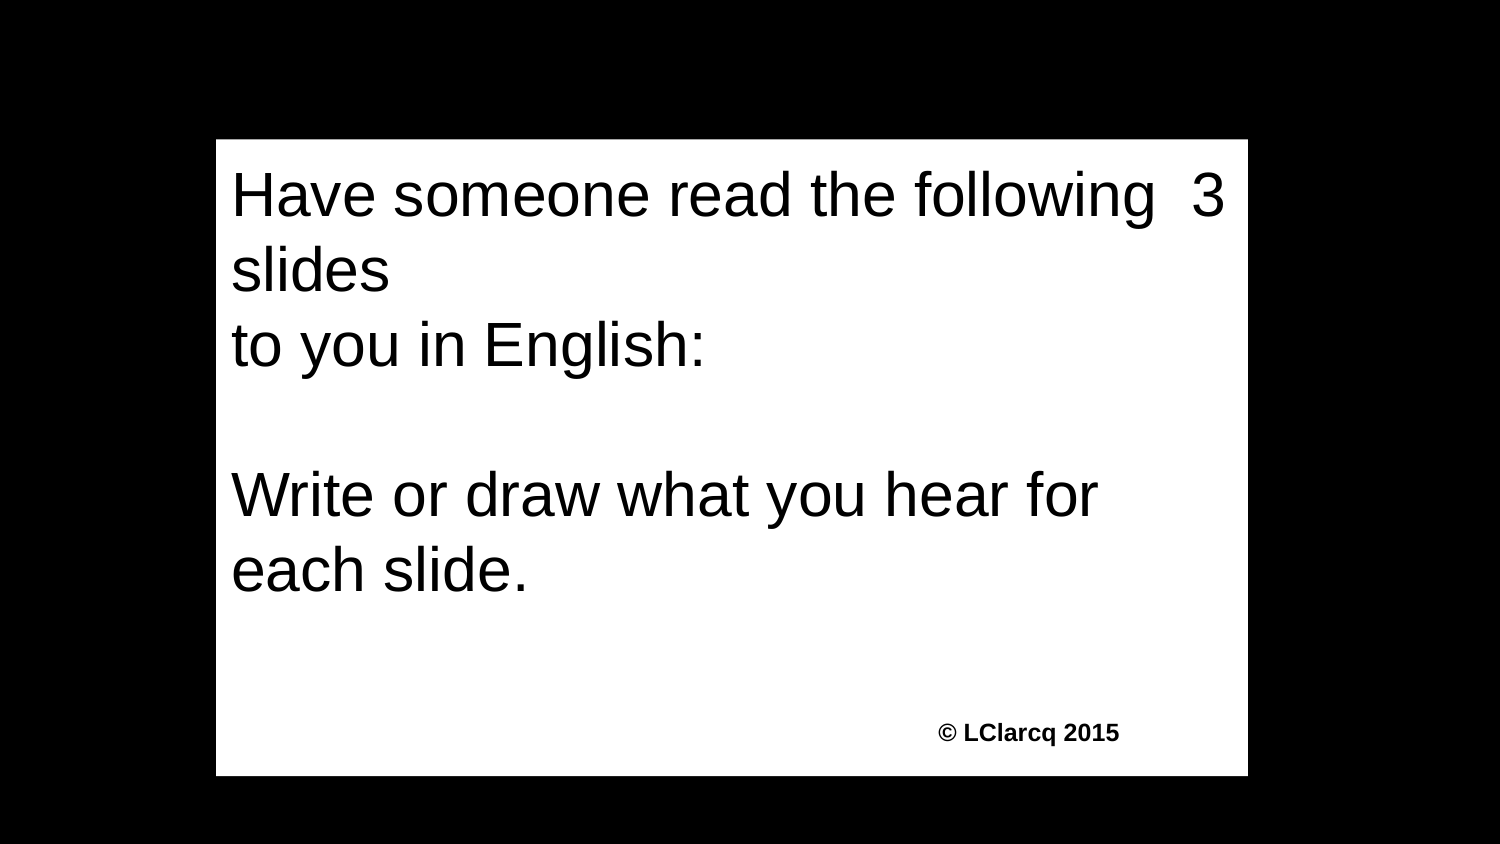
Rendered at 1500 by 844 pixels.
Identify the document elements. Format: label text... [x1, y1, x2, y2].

text_box Have someone read the following 3 slides to you in English: Write or draw what you hear for each slide. © LClarcq 2015 [216, 139, 1248, 777]
